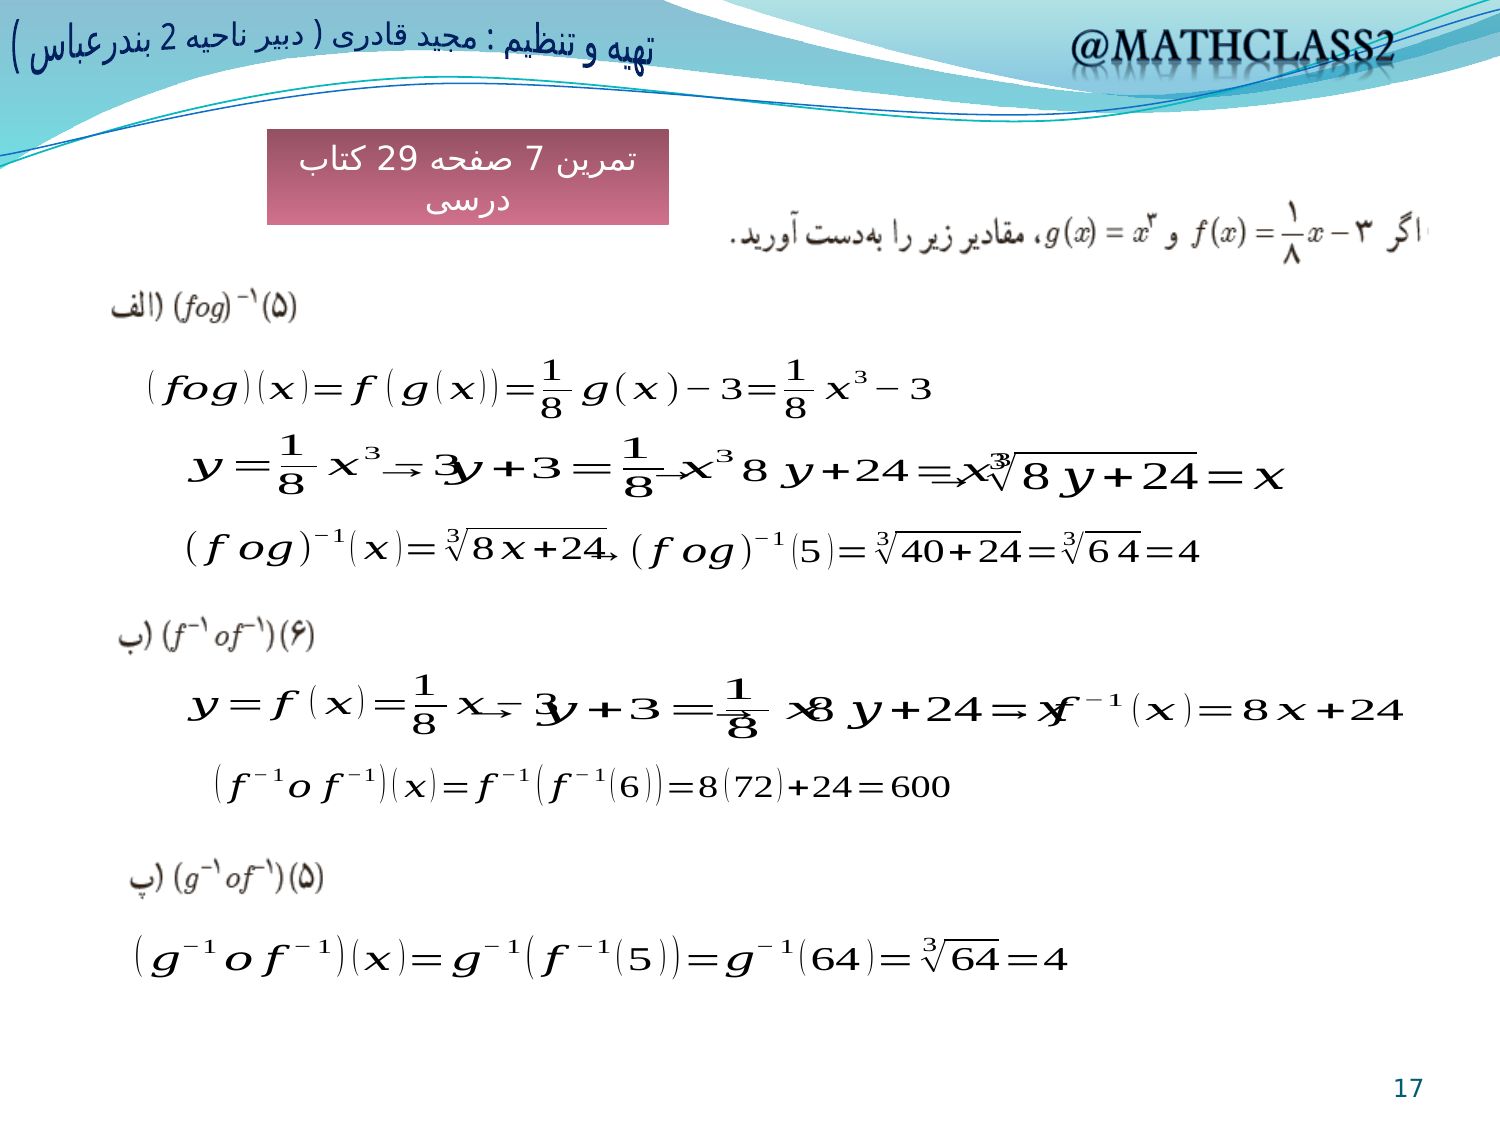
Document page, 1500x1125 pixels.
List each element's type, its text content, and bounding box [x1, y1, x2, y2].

picture [101, 275, 304, 339]
picture [715, 194, 1429, 272]
picture [116, 606, 320, 673]
text_box تمرین 7 صفحه 29 کتاب درسی [267, 129, 669, 225]
picture [1021, 13, 1440, 105]
slide_number 17 [1299, 1042, 1425, 1103]
picture [117, 845, 334, 911]
